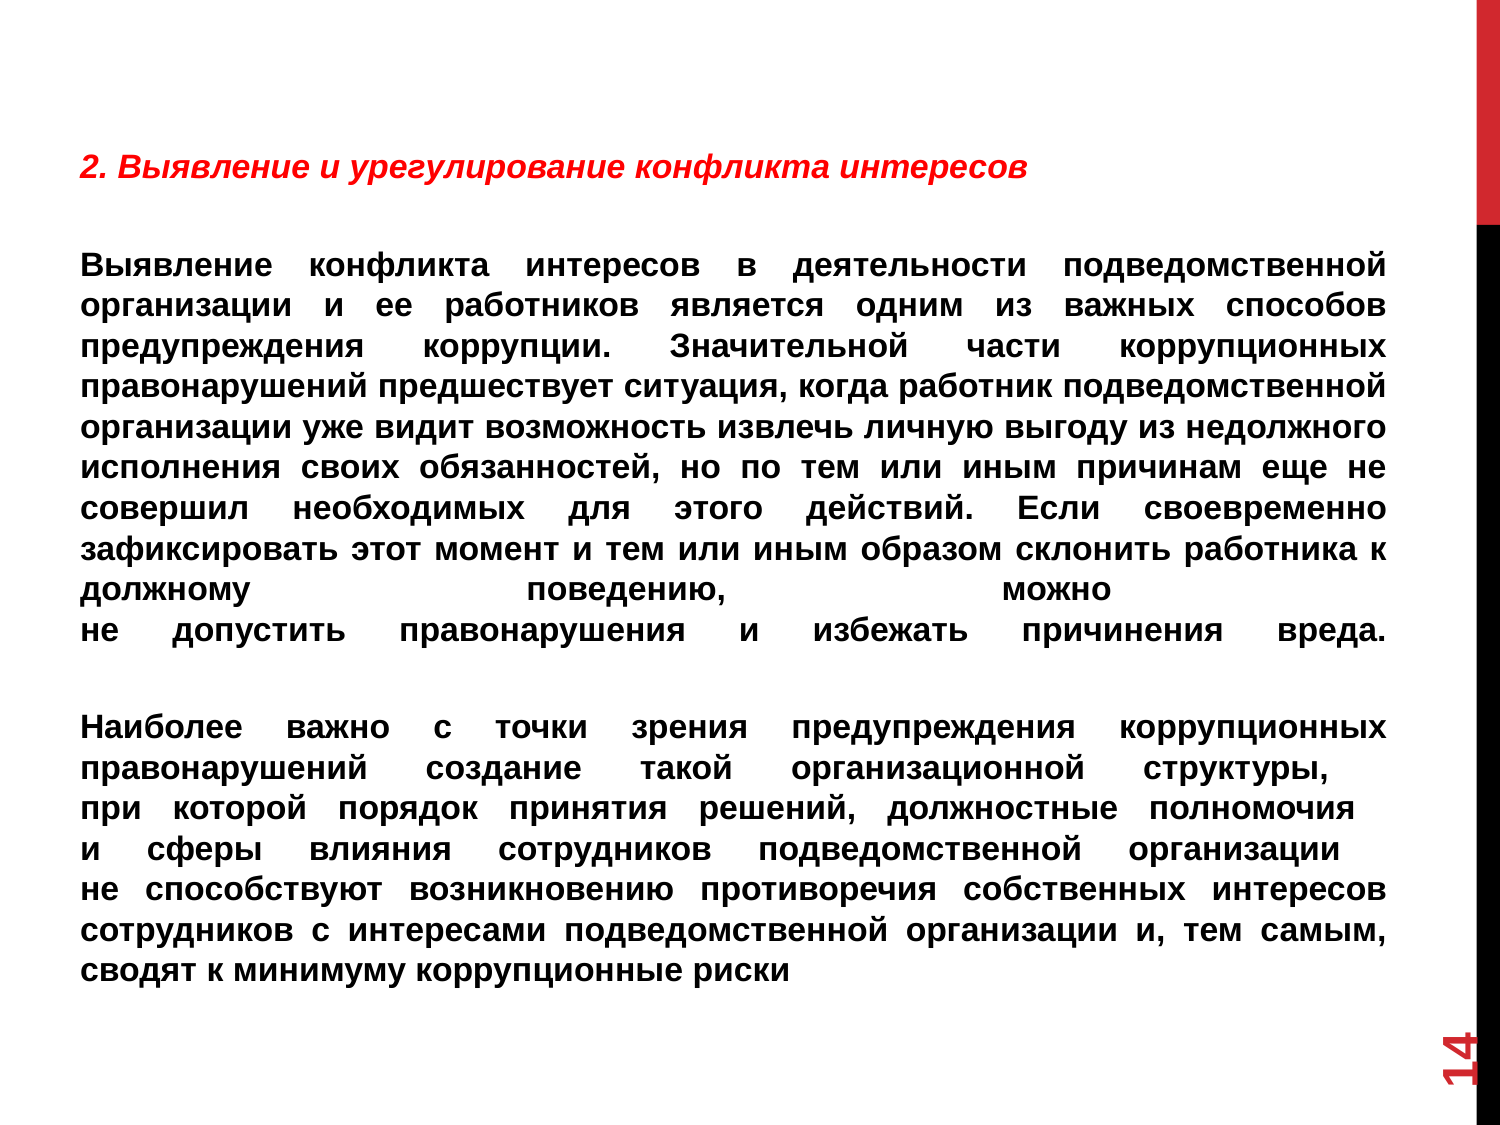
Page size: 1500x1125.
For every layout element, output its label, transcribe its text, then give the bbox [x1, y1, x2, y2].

list 2. Выявление и урегулирование конфликта интересов Выявление конфликта интересов в деятельности подведомственной организации и ее работников является одним из важных способов предупреждения коррупции. Значительной части коррупционных правонарушений предшествует ситуация, когда работник подведомственной организации уже видит возможность извлечь личную выгоду из недолжного исполнения своих обязанностей, но по тем или иным причинам еще не совершил необходимых для этого действий. Если своевременно зафиксировать этот момент и тем или иным образом склонить работника к должному поведению, можно не допустить правонарушения и избежать причинения вреда. Наиболее важно с точки зрения предупреждения коррупционных правонарушений создание такой организационной структуры, при которой порядок принятия решений, должностные полномочия и сферы влияния сотрудников подведомственной организации не способствуют возникновению противоречия собственных интересов сотрудников с интересами подведомственной организации и, тем самым, сводят к минимуму коррупционные риски [64, 137, 1402, 1012]
slide_number 14 [1427, 887, 1488, 1104]
